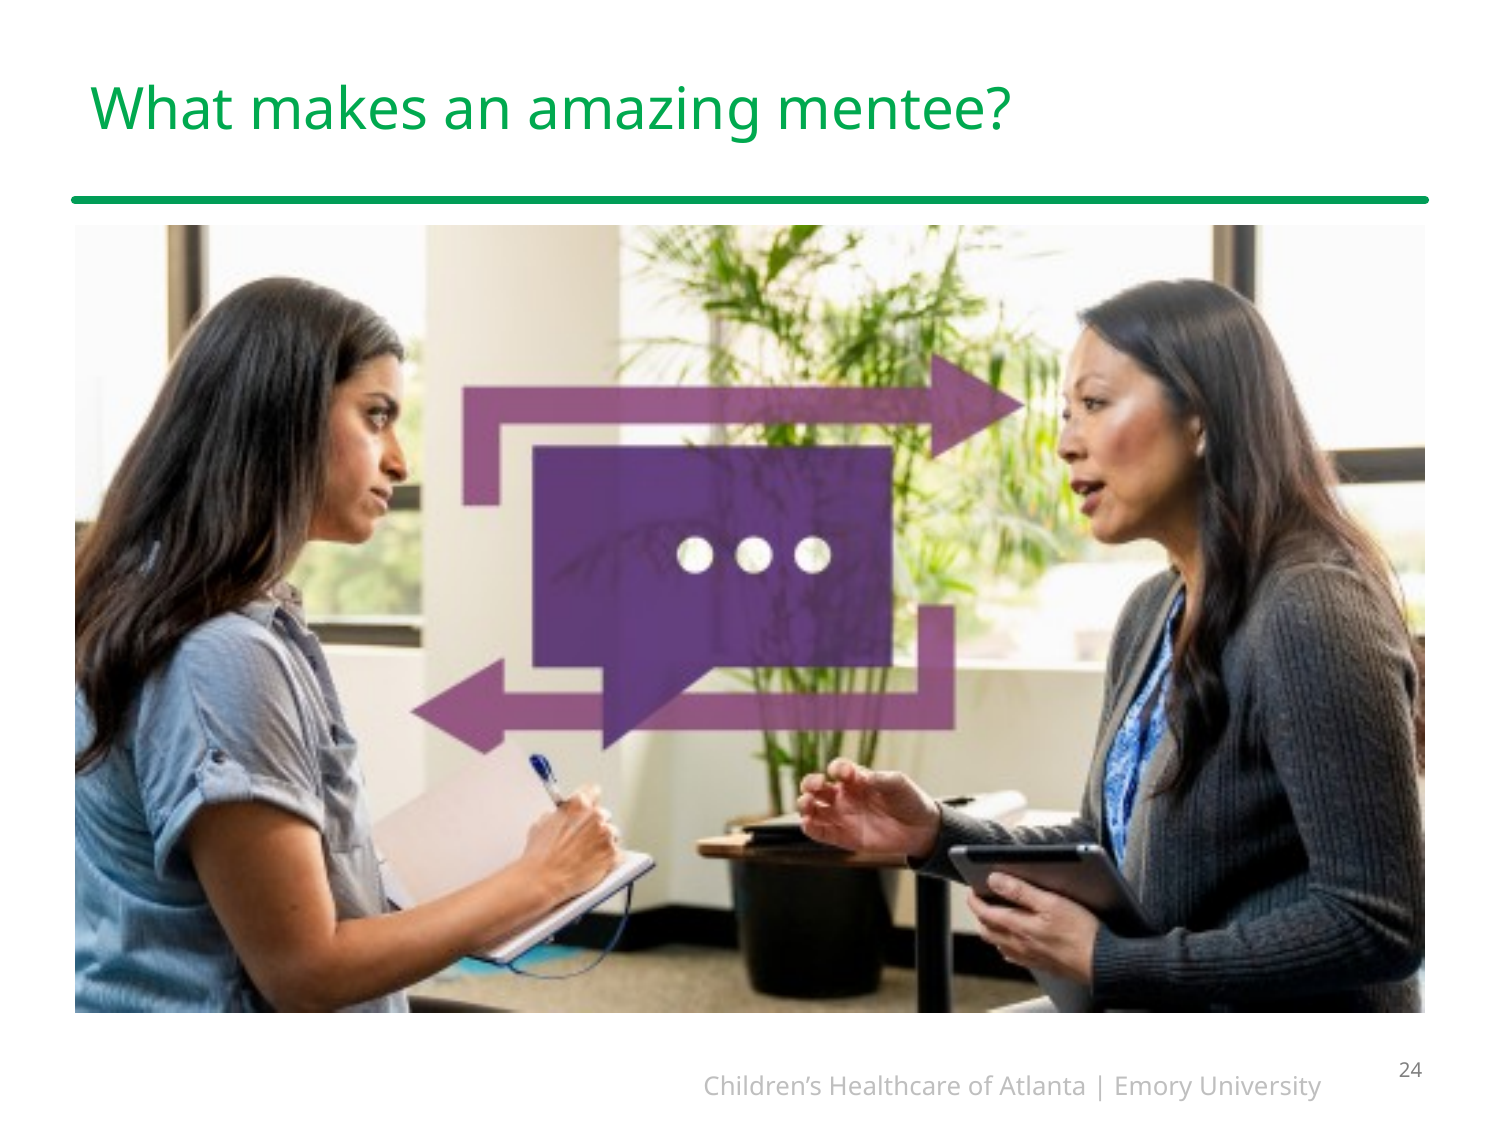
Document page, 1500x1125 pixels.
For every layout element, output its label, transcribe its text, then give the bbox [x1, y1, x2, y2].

slide_number 24 [1362, 1050, 1438, 1125]
picture [74, 224, 1426, 1013]
title What makes an amazing mentee? [75, 24, 1425, 188]
